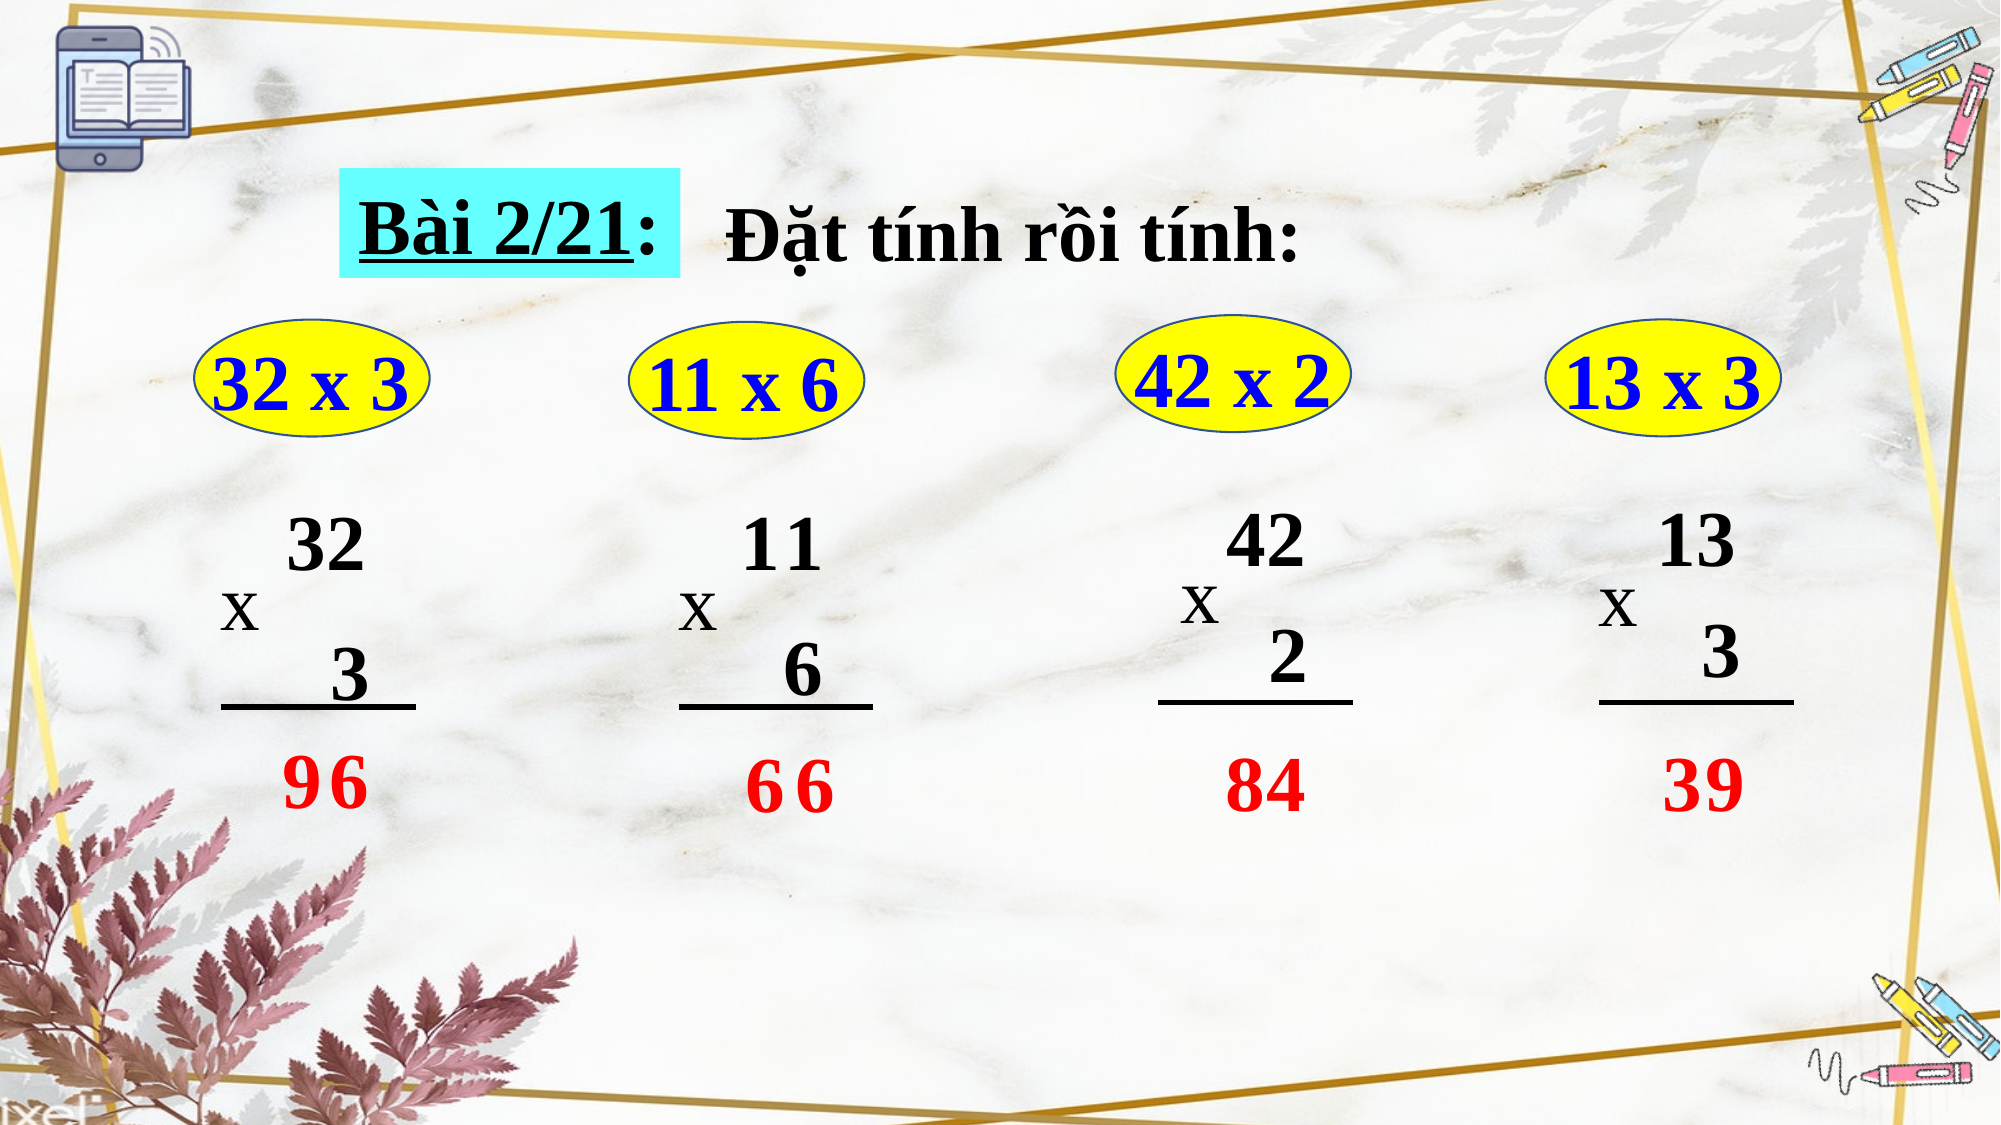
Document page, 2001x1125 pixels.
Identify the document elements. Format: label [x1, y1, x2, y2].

picture [0, 0, 2000, 1125]
list [1864, 48, 2000, 199]
